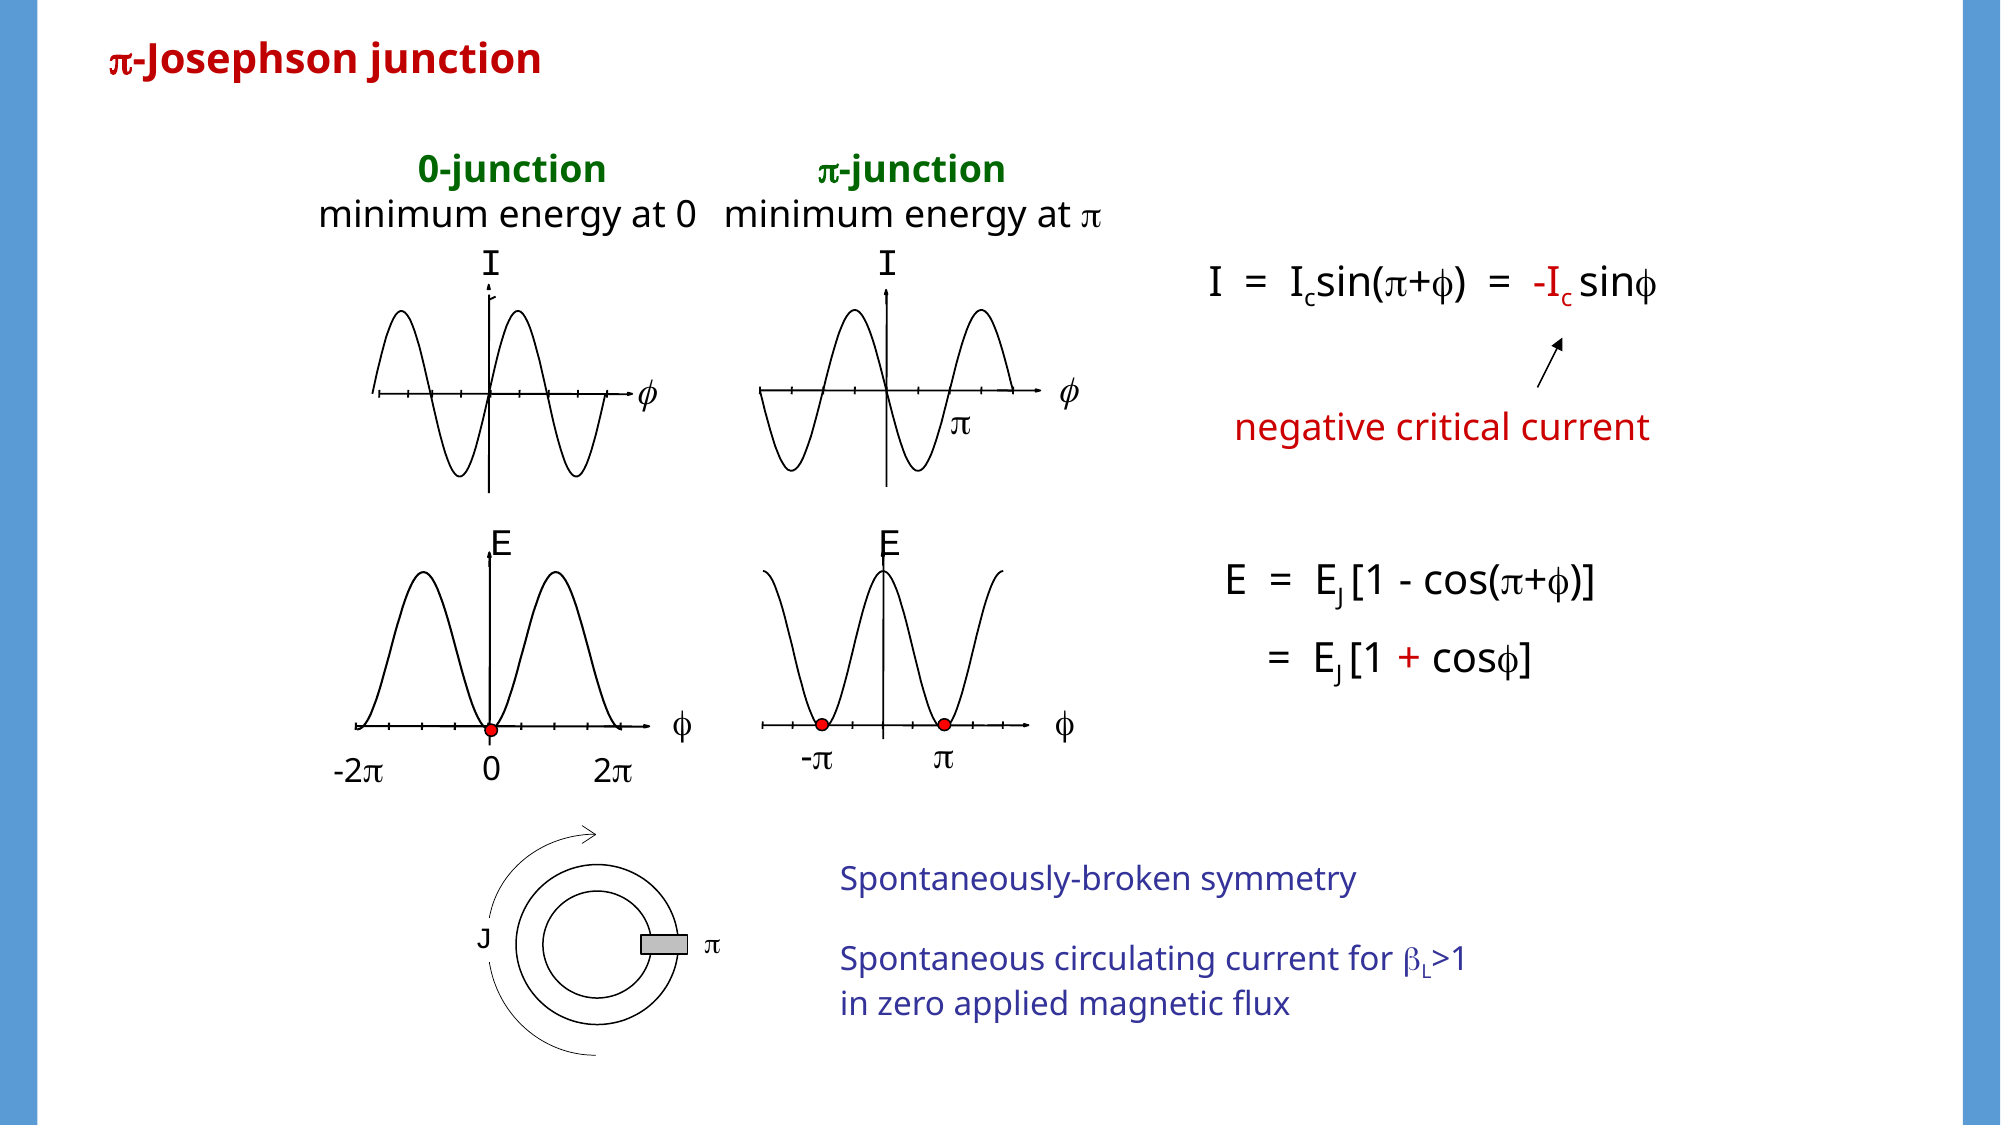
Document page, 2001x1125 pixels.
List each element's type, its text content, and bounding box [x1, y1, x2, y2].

text_box -junction minimum energy at  [708, 137, 1117, 243]
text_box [474, 824, 738, 1056]
text_box E = EJ [1 - cos(+)] = EJ [1 + cos] [1209, 545, 1665, 695]
text_box 0 [467, 746, 516, 794]
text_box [762, 517, 1075, 743]
text_box Spontaneously-broken symmetry Spontaneous circulating current for bL>1 in zero applied magnetic flux [824, 849, 1490, 950]
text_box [759, 237, 1078, 487]
text_box -2 [318, 737, 399, 798]
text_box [372, 237, 656, 494]
text_box I = Icsin(+) = -Ic sin [1162, 247, 1704, 319]
title -Josephson junction [94, 22, 588, 99]
text_box - [785, 743, 849, 785]
text_box [1537, 337, 1563, 388]
text_box 2 [578, 746, 648, 798]
text_box  [918, 743, 969, 784]
text_box negative critical current [1219, 396, 1666, 456]
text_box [355, 517, 692, 746]
text_box 0-junction minimum energy at 0 [303, 137, 708, 243]
